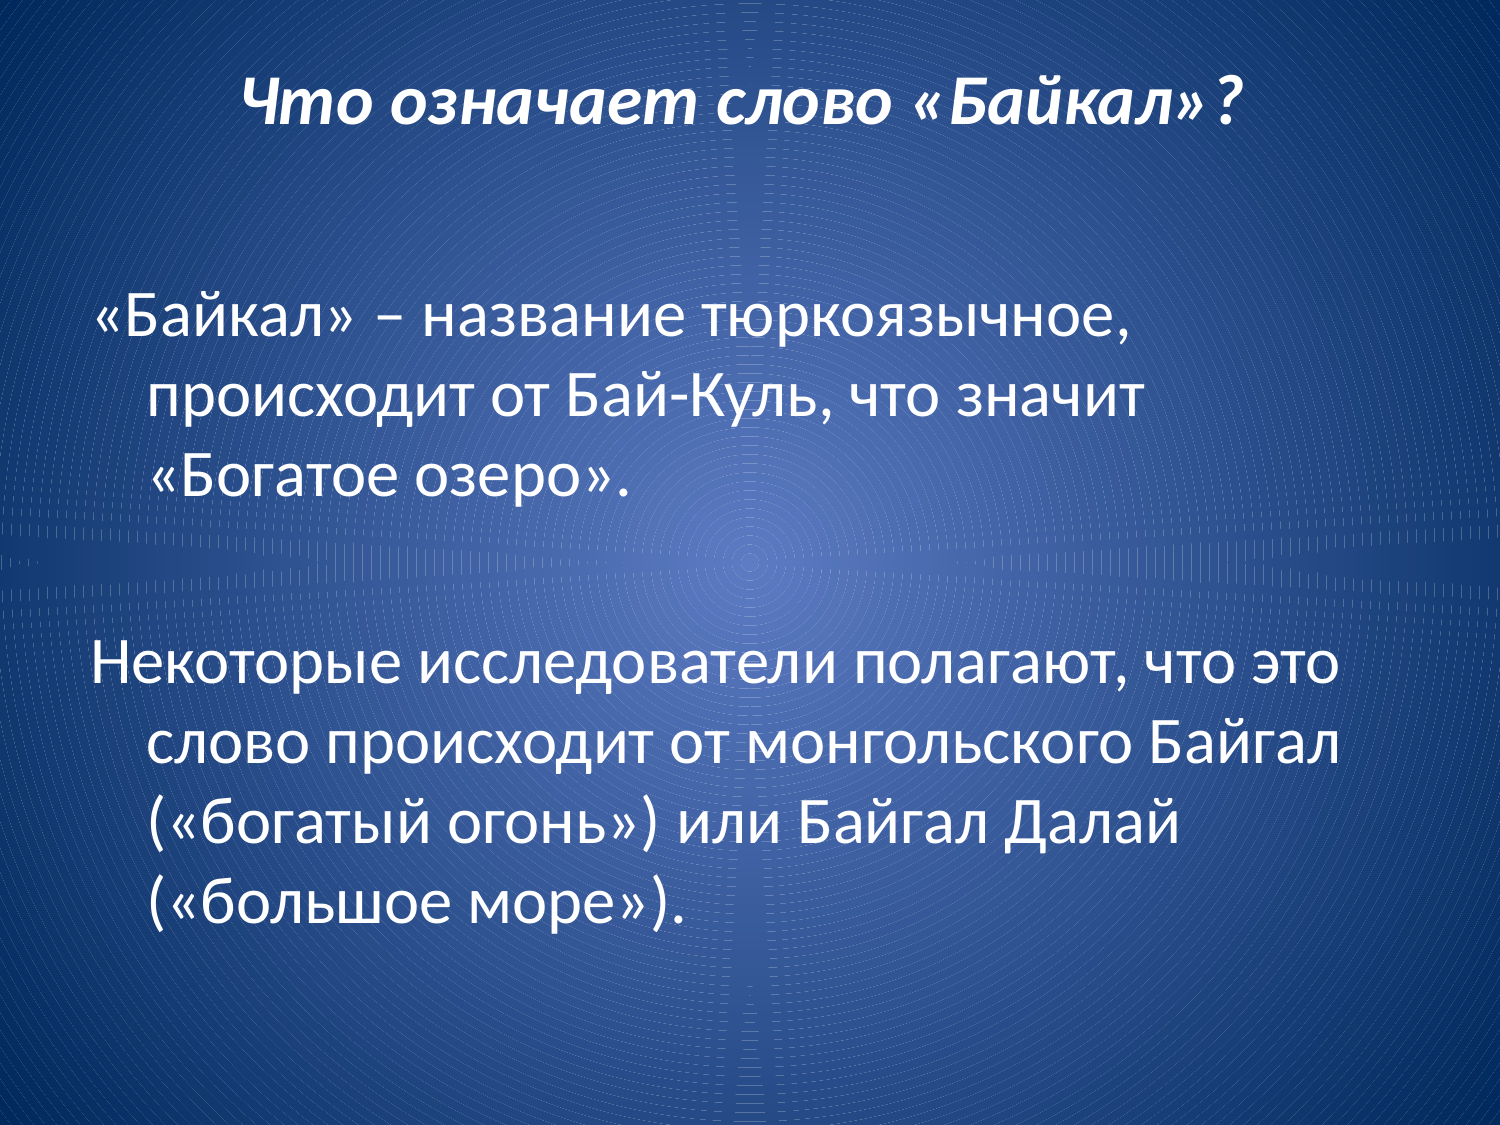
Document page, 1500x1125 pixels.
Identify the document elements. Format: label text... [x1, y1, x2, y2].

list «Байкал» – название тюркоязычное, происходит от Бай-Куль, что значит «Богатое озеро». Некоторые исследователи полагают, что это слово происходит от монгольского Байгал («богатый огонь») или Байгал Далай («большое море»). [75, 262, 1425, 1005]
title Что означает слово «Байкал»? [75, 45, 1425, 233]
